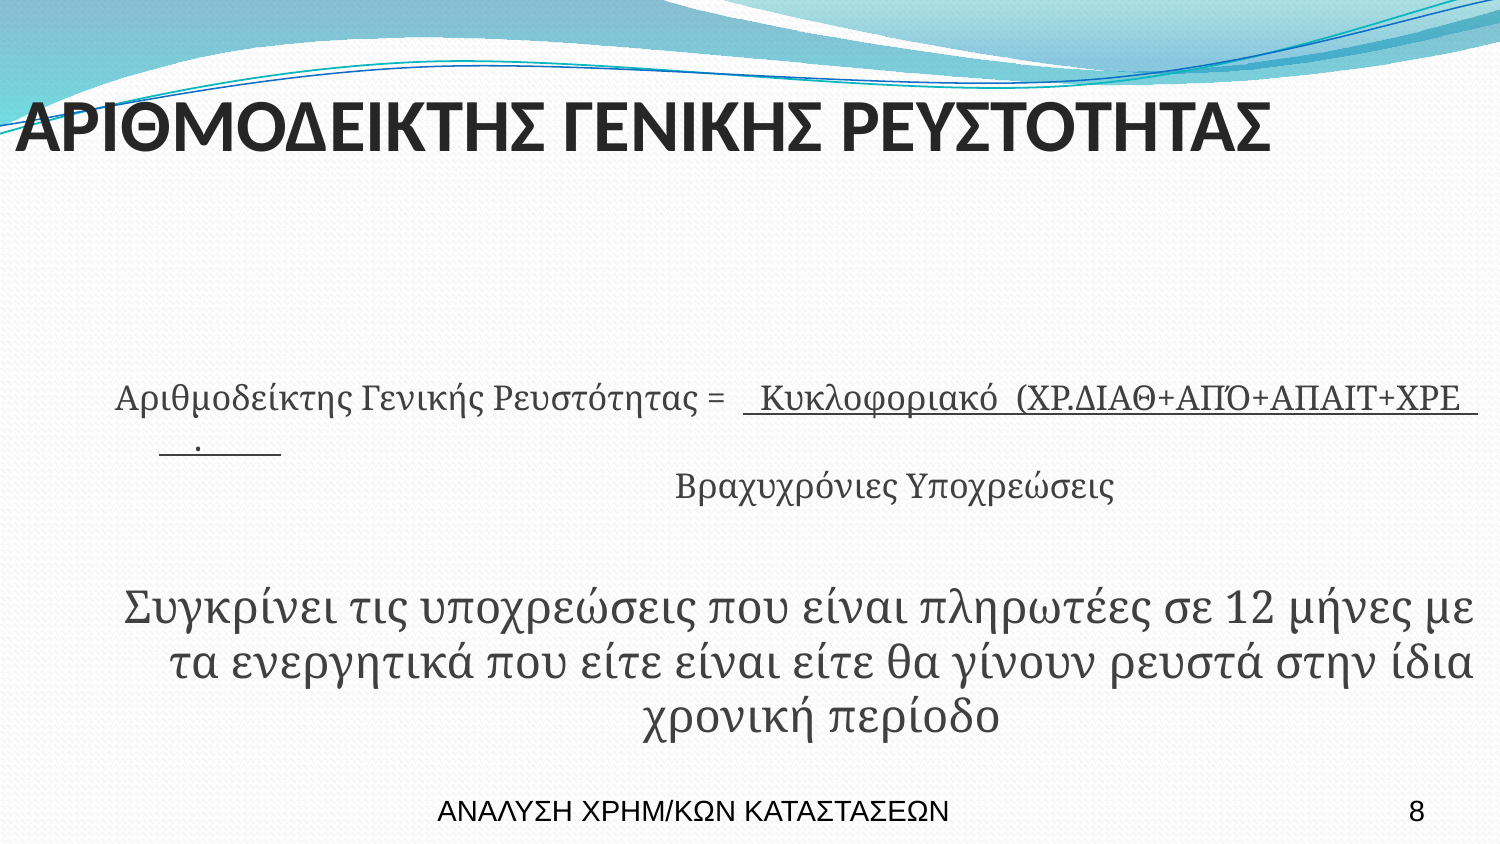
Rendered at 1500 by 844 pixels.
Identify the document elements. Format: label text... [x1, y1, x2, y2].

footer ΑΝΑΛΥΣΗ ΧΡΗΜ/ΚΩΝ ΚΑΤΑΣΤΑΣΕΩΝ [437, 782, 988, 827]
list Αριθμοδείκτης Γενικής Ρευστότητας = Κυκλοφοριακό (XΡ.ΔΙΑΘ+ΑΠΌ+ΑΠΑΙΤ+ΧΡΕ . Βραχυχρόνιες Υποχρεώσεις Συγκρίνει τις υποχρεώσεις που είναι πληρωτέες σε 12 μήνες με τα ενεργητικά που είτε είναι είτε θα γίνουν ρευστά στην ίδια χρονική περίοδο [99, 243, 1500, 751]
slide_number 8 [1299, 782, 1425, 827]
title ΑΡΙΘΜΟΔΕΙΚΤΗΣ ΓΕΝΙΚΗΣ ΡΕΥΣΤΟΤΗΤΑΣ [0, 33, 1350, 175]
